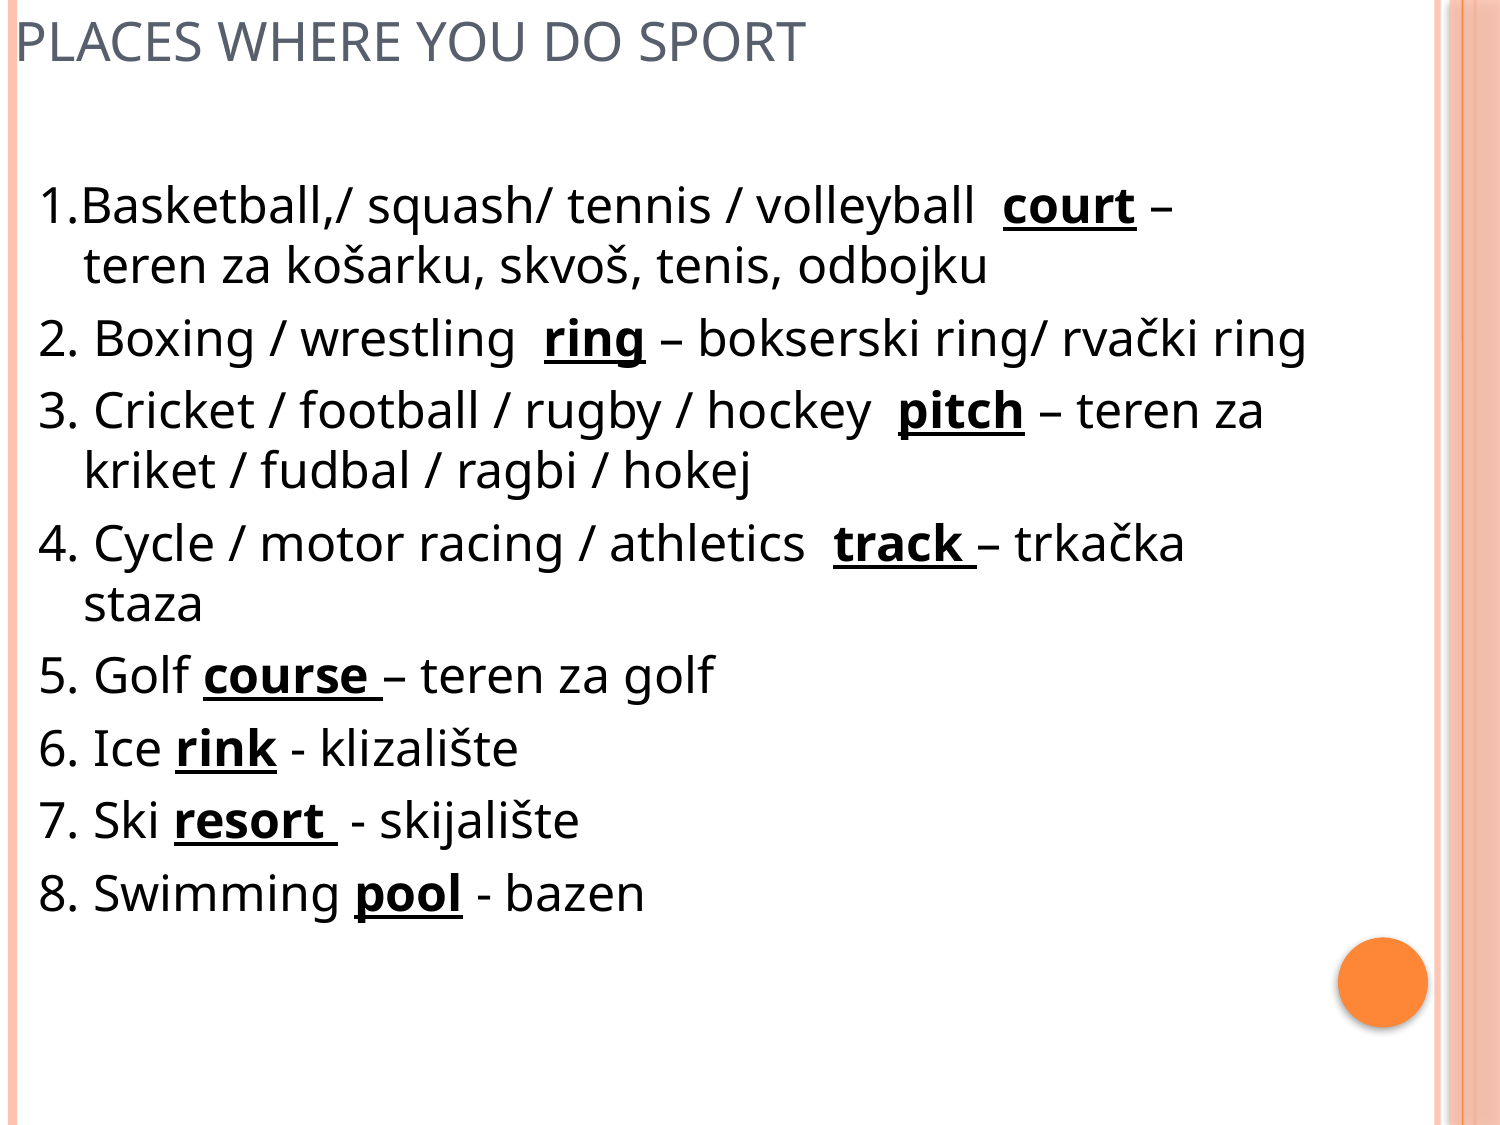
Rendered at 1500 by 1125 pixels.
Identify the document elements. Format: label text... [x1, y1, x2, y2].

list 1.Basketball,/ squash/ tennis / volleyball court – teren za košarku, skvoš, tenis, odbojku 2. Boxing / wrestling ring – bokserski ring/ rvački ring 3. Cricket / football / rugby / hockey pitch – teren za kriket / fudbal / ragbi / hokej 4. Cycle / motor racing / athletics track – trkačka staza 5. Golf course – teren za golf 6. Ice rink - klizalište 7. Ski resort - skijalište 8. Swimming pool - bazen [23, 93, 1325, 1125]
title Places where you do sport [0, 0, 1225, 81]
